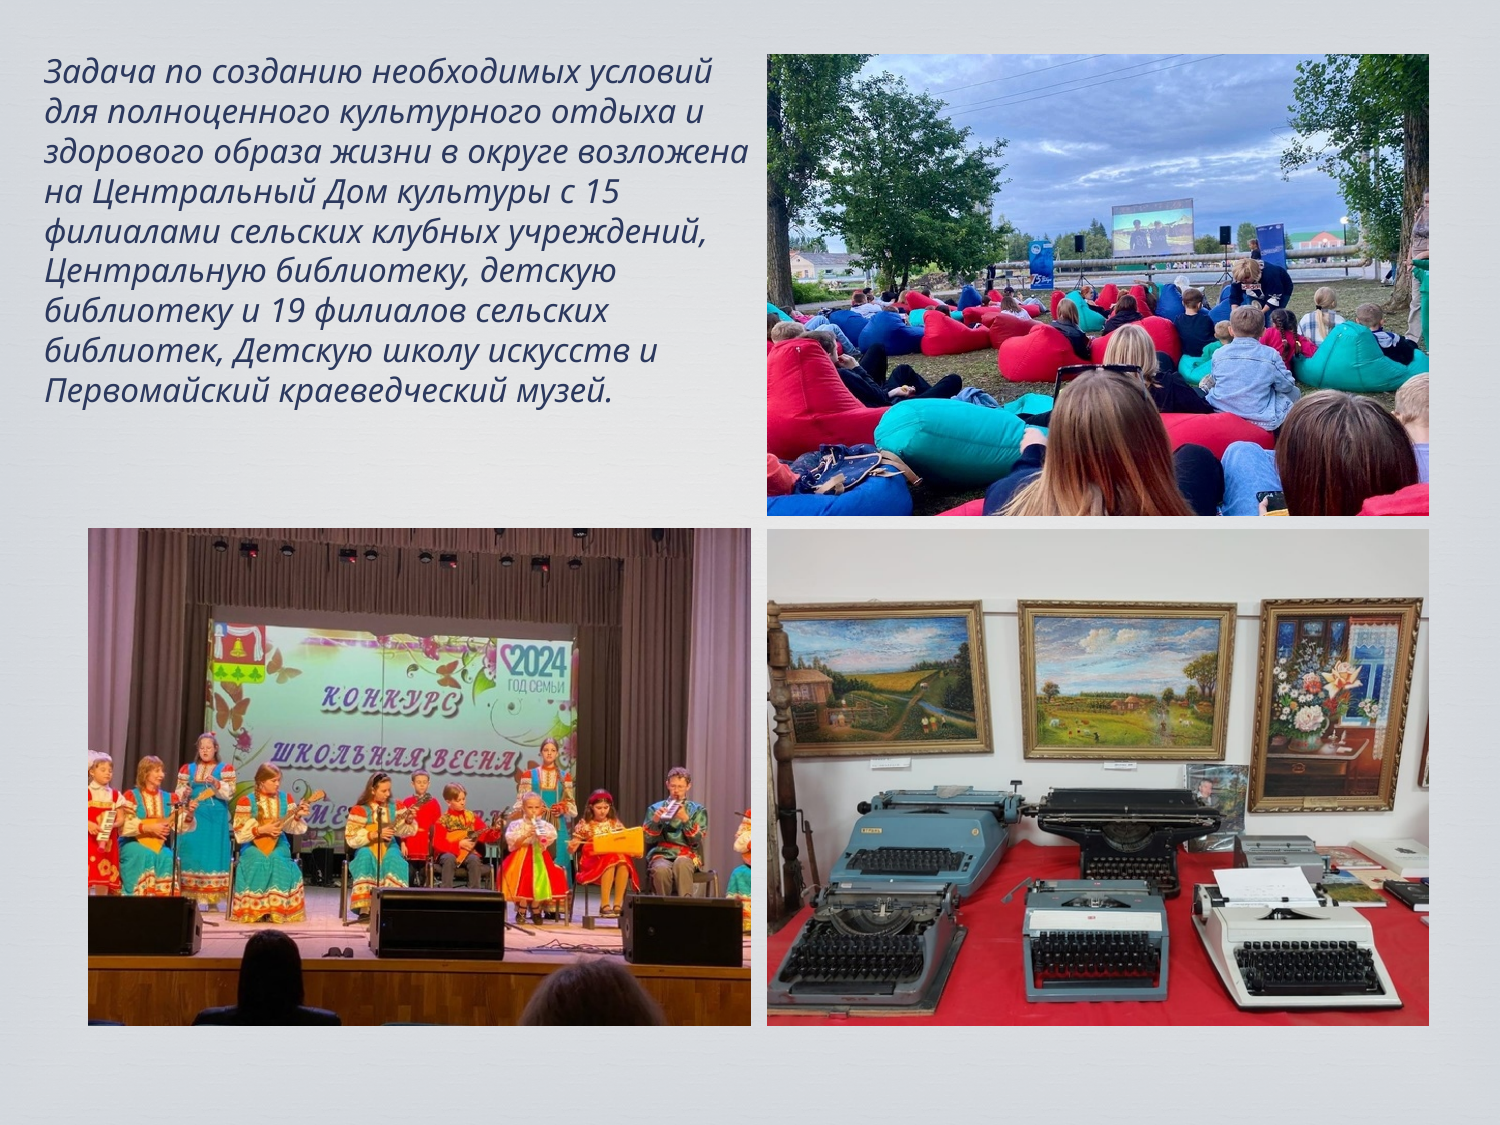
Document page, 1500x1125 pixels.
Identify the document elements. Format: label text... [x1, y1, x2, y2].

picture [87, 528, 751, 1026]
picture [767, 54, 1429, 516]
picture [767, 529, 1429, 1026]
text_box Задача по созданию необходимых условий для полноценного культурного отдыха и здорового образа жизни в округе возложена на Центральный Дом культуры с 15 филиалами сельских клубных учреждений, Центральную библиотеку, детскую библиотеку и 19 филиалов сельских библиотек, Детскую школу искусств и Первомайский краеведческий музей. [29, 42, 768, 457]
